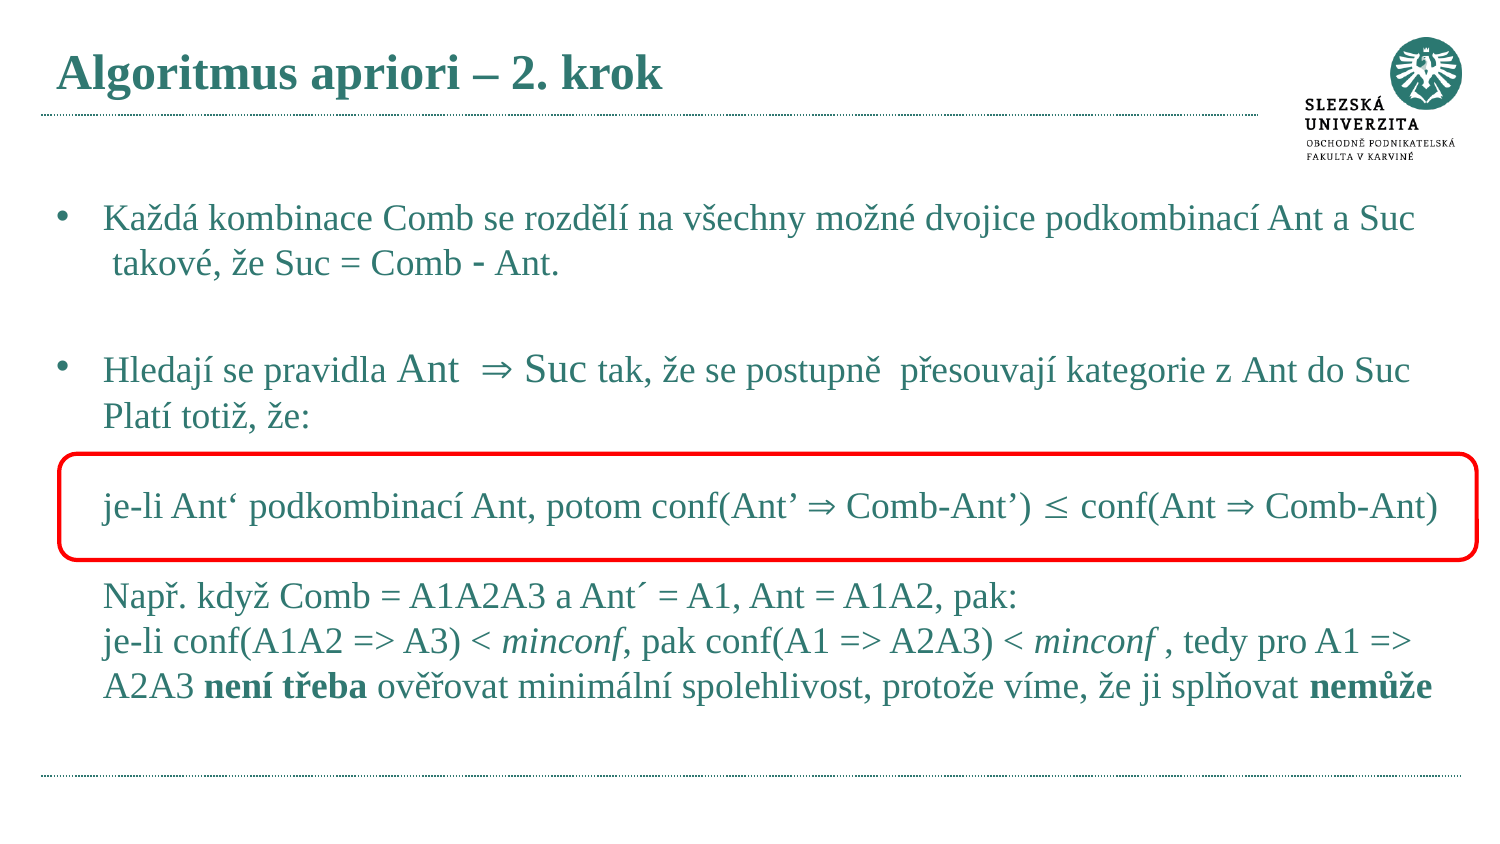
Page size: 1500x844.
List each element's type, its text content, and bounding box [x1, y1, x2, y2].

text_box [57, 451, 1479, 563]
text_box Každá kombinace Comb se rozdělí na všechny možné dvojice podkombinací Ant a Suc takové, že Suc = Comb  Ant. Hledají se pravidla Ant  Suc tak, že se postupně přesouvají kategorie z Ant do Suc Platí totiž, že: je-li Ant‘ podkombinací Ant, potom conf(Ant’  Comb-Ant’)  conf(Ant  Comb-Ant) Např. když Comb = A1A2A3 a Ant´ = A1, Ant = A1A2, pak: je-li conf(A1A2 => A3) < minconf, pak conf(A1 => A2A3) < minconf , tedy pro A1 => A2A3 není třeba ověřovat minimální spolehlivost, protože víme, že ji splňovat nemůže [41, 185, 1459, 713]
title Algoritmus apriori – 2. krok [41, 32, 786, 116]
picture [1305, 37, 1462, 160]
